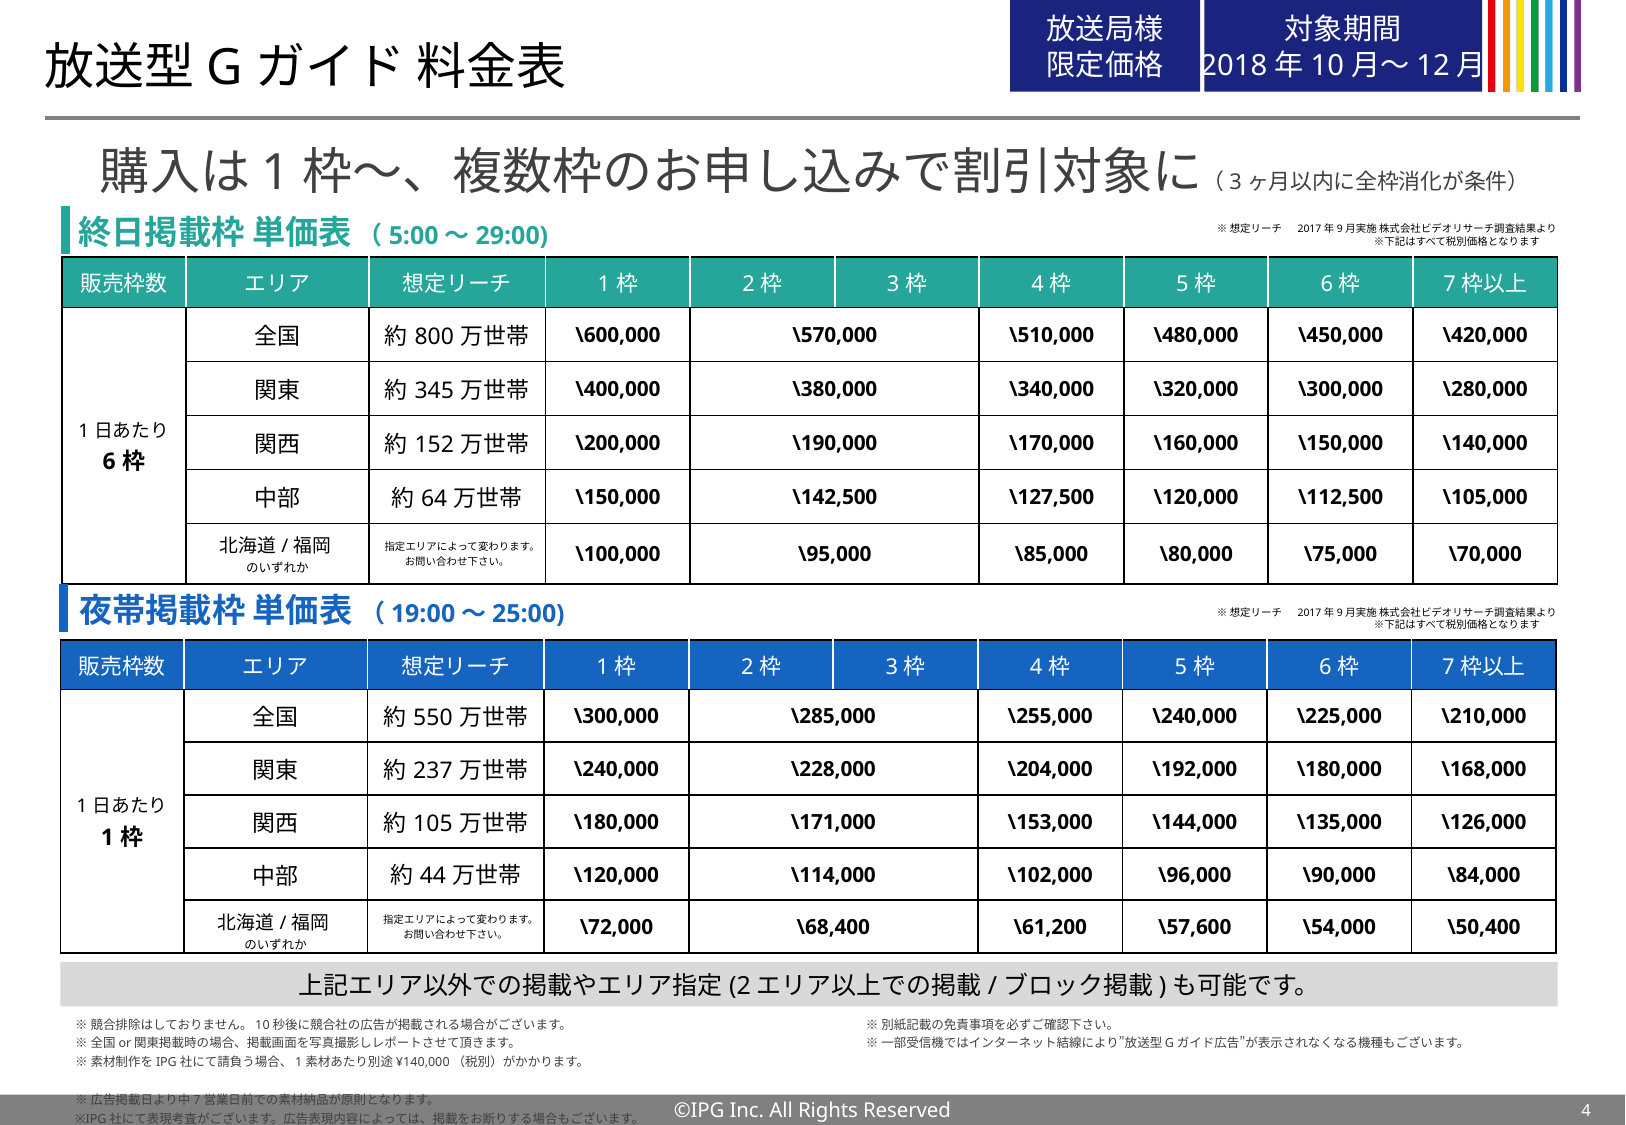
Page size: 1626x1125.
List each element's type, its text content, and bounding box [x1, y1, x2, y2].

table_cell \400,000 [546, 362, 689, 415]
table_header 1枠 [546, 258, 689, 307]
table_header 4枠 [980, 258, 1123, 307]
table_cell \225,000 [1268, 690, 1411, 741]
table_cell \204,000 [979, 743, 1122, 794]
table_cell \480,000 [1125, 308, 1267, 361]
text_box ※想定リーチ 2017年9月実施 株式会社ビデオリサーチ調査結果より ※下記はすべて税別価格となります [1202, 215, 1573, 255]
text_box ※競合排除はしておりません。10秒後に競合社の広告が掲載される場合がございます。 ※全国or関東掲載時の場合、掲載画面を写真撮影しレポートさせて頂きます。 ※素材制作をIPG社にて請負う場合、1素材あたり別途¥140,000（税別）がかかります。 ※広告掲載日より中7営業日前での素材納品が原則となります。 ※IPG社にて表現考査がございます。広告表現内容によっては、掲載をお断りする場合もございます。 ※別紙記載の免責事項を必ずご確認下さい。 ※一部受信機ではインターネット結線により”放送型Gガイド広告”が表示されなくなる機種もございます。 [60, 1009, 1625, 1125]
table_cell \90,000 [1268, 849, 1411, 899]
text_box [61, 206, 70, 254]
table_cell 約64万世帯 [370, 470, 545, 523]
table_header 5枠 [1123, 641, 1266, 689]
table_cell \228,000 [690, 743, 977, 794]
table_cell 約345万世帯 [370, 362, 545, 415]
table_header 想定リーチ [370, 259, 545, 307]
table_cell 約105万世帯 [368, 796, 543, 847]
table_cell \144,000 [1123, 796, 1266, 847]
table_cell \300,000 [545, 690, 688, 741]
table_cell \300,000 [1269, 362, 1412, 415]
table_cell \75,000 [1269, 524, 1412, 583]
table_cell \180,000 [1268, 743, 1411, 794]
table_cell 1日あたり 1枠 [61, 690, 183, 952]
table_cell 関西 [187, 416, 368, 469]
table_cell 全国 [187, 308, 368, 361]
table_header 7枠以上 [1412, 641, 1555, 689]
table_header エリア [185, 641, 367, 689]
table_cell \180,000 [545, 796, 688, 847]
text_box 夜帯掲載枠 単価表 （19:00～25:00) [64, 582, 580, 637]
footer ©IPG Inc. All Rights Reserved [626, 1098, 999, 1121]
table_header 2枠 [691, 258, 834, 307]
table_header 3枠 [834, 641, 977, 689]
text_box 購入は1枠〜、複数枠のお申し込みで割引対象に（3ヶ月以内に全枠消化が条件） [85, 132, 1545, 208]
table_cell \84,000 [1412, 849, 1555, 899]
table_cell \171,000 [690, 796, 977, 847]
table_cell 北海道/福岡 のいずれか [187, 524, 368, 582]
table_cell \112,500 [1269, 470, 1412, 523]
table_cell \380,000 [691, 362, 978, 415]
table_cell \80,000 [1125, 524, 1267, 583]
table_header エリア [187, 259, 368, 307]
table_header 4枠 [979, 641, 1122, 689]
table_cell \240,000 [1123, 690, 1266, 741]
table_cell \255,000 [979, 690, 1122, 741]
table_cell \127,500 [980, 470, 1123, 523]
text_box 対象期間 2018年10月～12月 [1204, 0, 1483, 92]
table_cell 約800万世帯 [370, 308, 545, 361]
table_cell \102,000 [979, 849, 1122, 899]
table_cell \50,400 [1412, 901, 1555, 952]
table_cell \135,000 [1268, 796, 1411, 847]
table_cell \192,000 [1123, 743, 1266, 794]
table_cell \168,000 [1412, 743, 1555, 794]
table_cell 北海道/福岡 のいずれか [185, 901, 367, 952]
table_cell \120,000 [1125, 470, 1267, 523]
table_cell 約237万世帯 [368, 743, 543, 794]
table_cell 中部 [187, 470, 368, 523]
slide_number 4 [1565, 1095, 1607, 1125]
table_cell \57,600 [1123, 901, 1266, 952]
text_box 放送局様 限定価格 [1010, 0, 1201, 41]
table_cell \140,000 [1414, 416, 1557, 469]
table_header 販売枠数 [63, 259, 185, 307]
table_cell 全国 [185, 690, 367, 741]
table_cell \420,000 [1414, 308, 1557, 361]
table_cell \105,000 [1414, 470, 1557, 523]
table_cell 約550万世帯 [368, 690, 543, 741]
table_cell \72,000 [545, 901, 688, 952]
table_header 想定リーチ [368, 641, 543, 689]
table_cell 指定エリアによって変わります。 お問い合わせ下さい。 [368, 901, 543, 952]
table_cell \510,000 [980, 308, 1123, 361]
table_cell \100,000 [546, 524, 689, 583]
table_cell \61,200 [979, 901, 1122, 952]
table_cell \68,400 [690, 901, 977, 952]
table_header 6枠 [1269, 258, 1412, 307]
table_cell 関東 [187, 362, 368, 415]
table_cell 中部 [185, 849, 367, 899]
table_cell \570,000 [691, 308, 978, 361]
table_cell \85,000 [980, 524, 1123, 583]
table_cell 1日あたり 6枠 [63, 308, 185, 583]
table_cell \600,000 [546, 308, 689, 361]
table_cell \200,000 [546, 416, 689, 469]
table_cell 約152万世帯 [370, 416, 545, 469]
table_cell 関東 [185, 743, 367, 794]
table_header 2枠 [690, 641, 832, 689]
table_cell \285,000 [690, 690, 977, 741]
table_cell \160,000 [1125, 416, 1267, 469]
table_cell \54,000 [1268, 901, 1411, 952]
text_box [59, 584, 68, 632]
table_cell \150,000 [1269, 416, 1412, 469]
table_cell \96,000 [1123, 849, 1266, 899]
table_header 6枠 [1268, 641, 1411, 689]
text_box 上記エリア以外での掲載やエリア指定(2エリア以上での掲載/ブロック掲載)も可能です。 [60, 961, 1558, 1007]
table_cell 約44万世帯 [368, 849, 543, 899]
table_cell \340,000 [980, 362, 1123, 415]
table_cell \170,000 [980, 416, 1123, 469]
table_cell 関西 [185, 796, 367, 847]
text_box ※想定リーチ 2017年9月実施 株式会社ビデオリサーチ調査結果より ※下記はすべて税別価格となります [1202, 598, 1573, 639]
table_cell \153,000 [979, 796, 1122, 847]
table_cell \450,000 [1269, 308, 1412, 361]
table_cell \190,000 [691, 416, 978, 469]
table_header 3枠 [836, 258, 978, 307]
table_cell \142,500 [691, 470, 978, 523]
table_cell \70,000 [1414, 524, 1557, 583]
table_cell 指定エリアによって変わります。 お問い合わせ下さい。 [370, 524, 545, 582]
table_header 販売枠数 [61, 641, 183, 689]
title 放送型Gガイド 料金表 [44, 41, 1204, 92]
table_cell \126,000 [1412, 796, 1555, 847]
table_cell \120,000 [545, 849, 688, 899]
table_cell \240,000 [545, 743, 688, 794]
table_header 5枠 [1125, 258, 1267, 307]
table_cell \280,000 [1414, 362, 1557, 415]
table_cell \210,000 [1412, 690, 1555, 741]
table_header 7枠以上 [1414, 258, 1557, 307]
text_box 終日掲載枠 単価表 （5:00～29:00) [63, 203, 564, 259]
table_cell \95,000 [691, 524, 978, 583]
picture [1488, 0, 1581, 92]
table_header 1枠 [545, 641, 688, 689]
table_cell \150,000 [546, 470, 689, 523]
table_cell \114,000 [690, 849, 977, 899]
table_cell \320,000 [1125, 362, 1267, 415]
